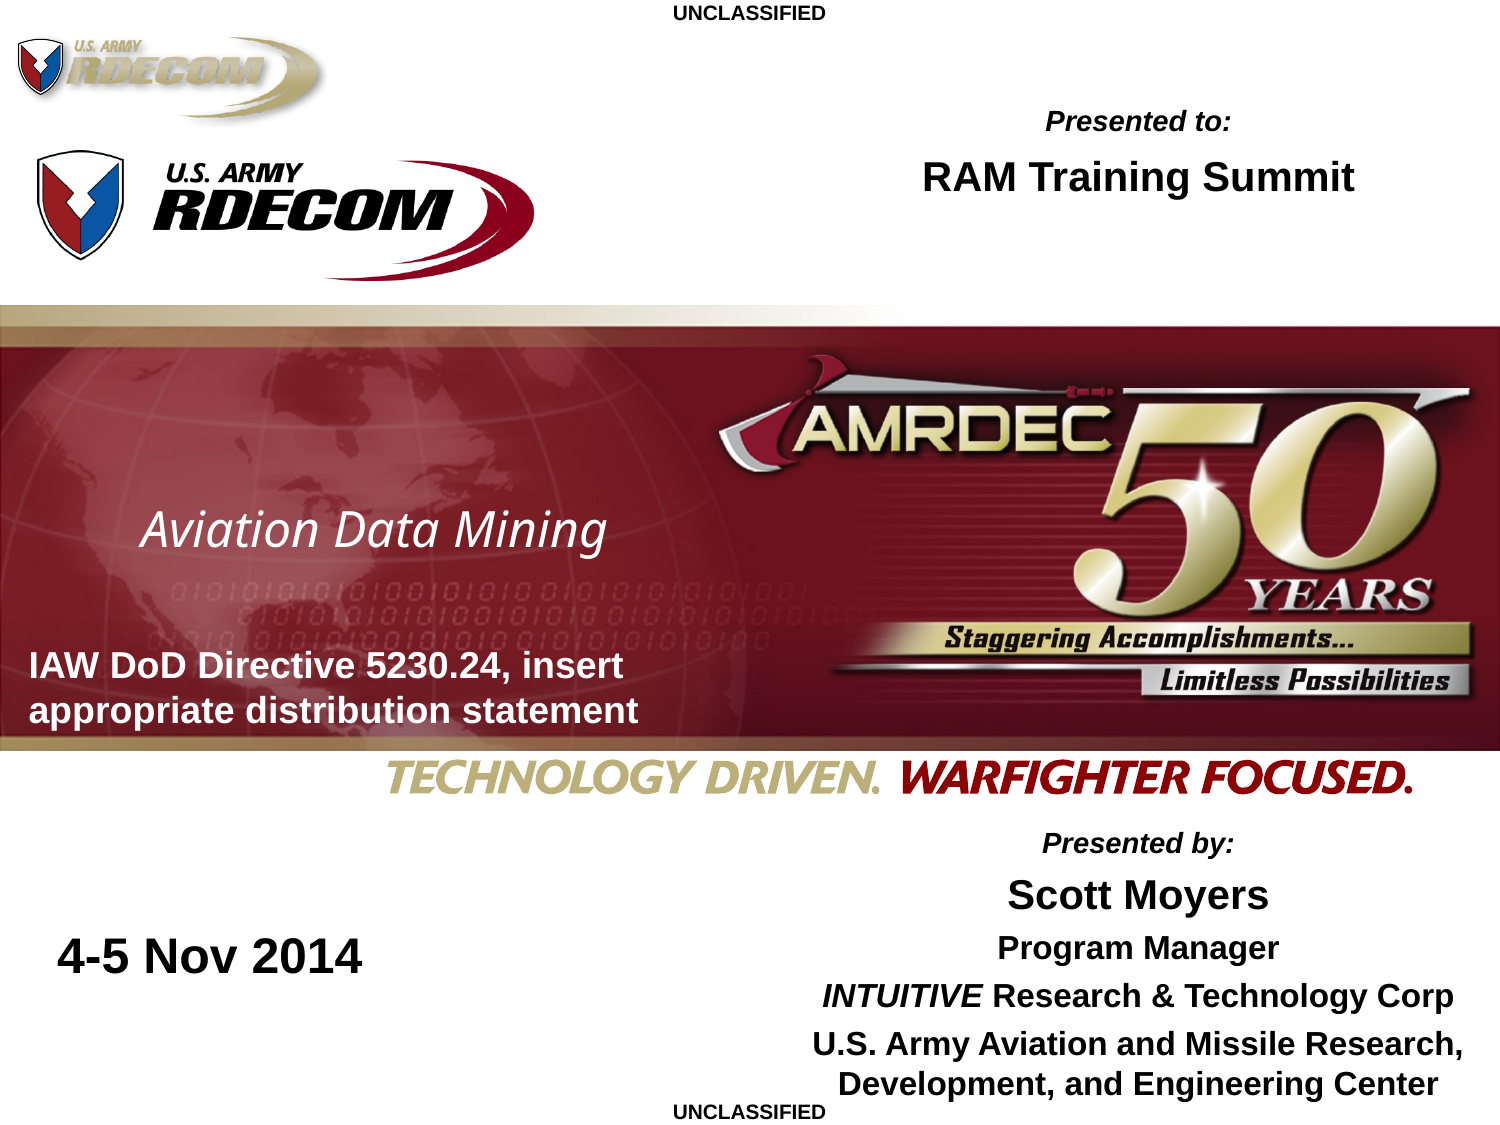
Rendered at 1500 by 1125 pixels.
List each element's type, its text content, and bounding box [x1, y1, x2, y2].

text_box UNCLASSIFIED [672, 1098, 827, 1124]
text_box 4-5 Nov 2014 [56, 923, 750, 984]
text_box Presented by: Scott Moyers Program Manager INTUITIVE Research & Technology Corp U.S. Army Aviation and Missile Research, Development, and Engineering Center [794, 817, 1483, 1109]
text_box UNCLASSIFIED [672, 0, 827, 25]
picture [37, 150, 534, 282]
text_box Presented to: RAM Training Summit [778, 95, 1499, 208]
picture [0, 305, 1500, 751]
picture [387, 759, 1413, 795]
picture [66, 35, 319, 118]
